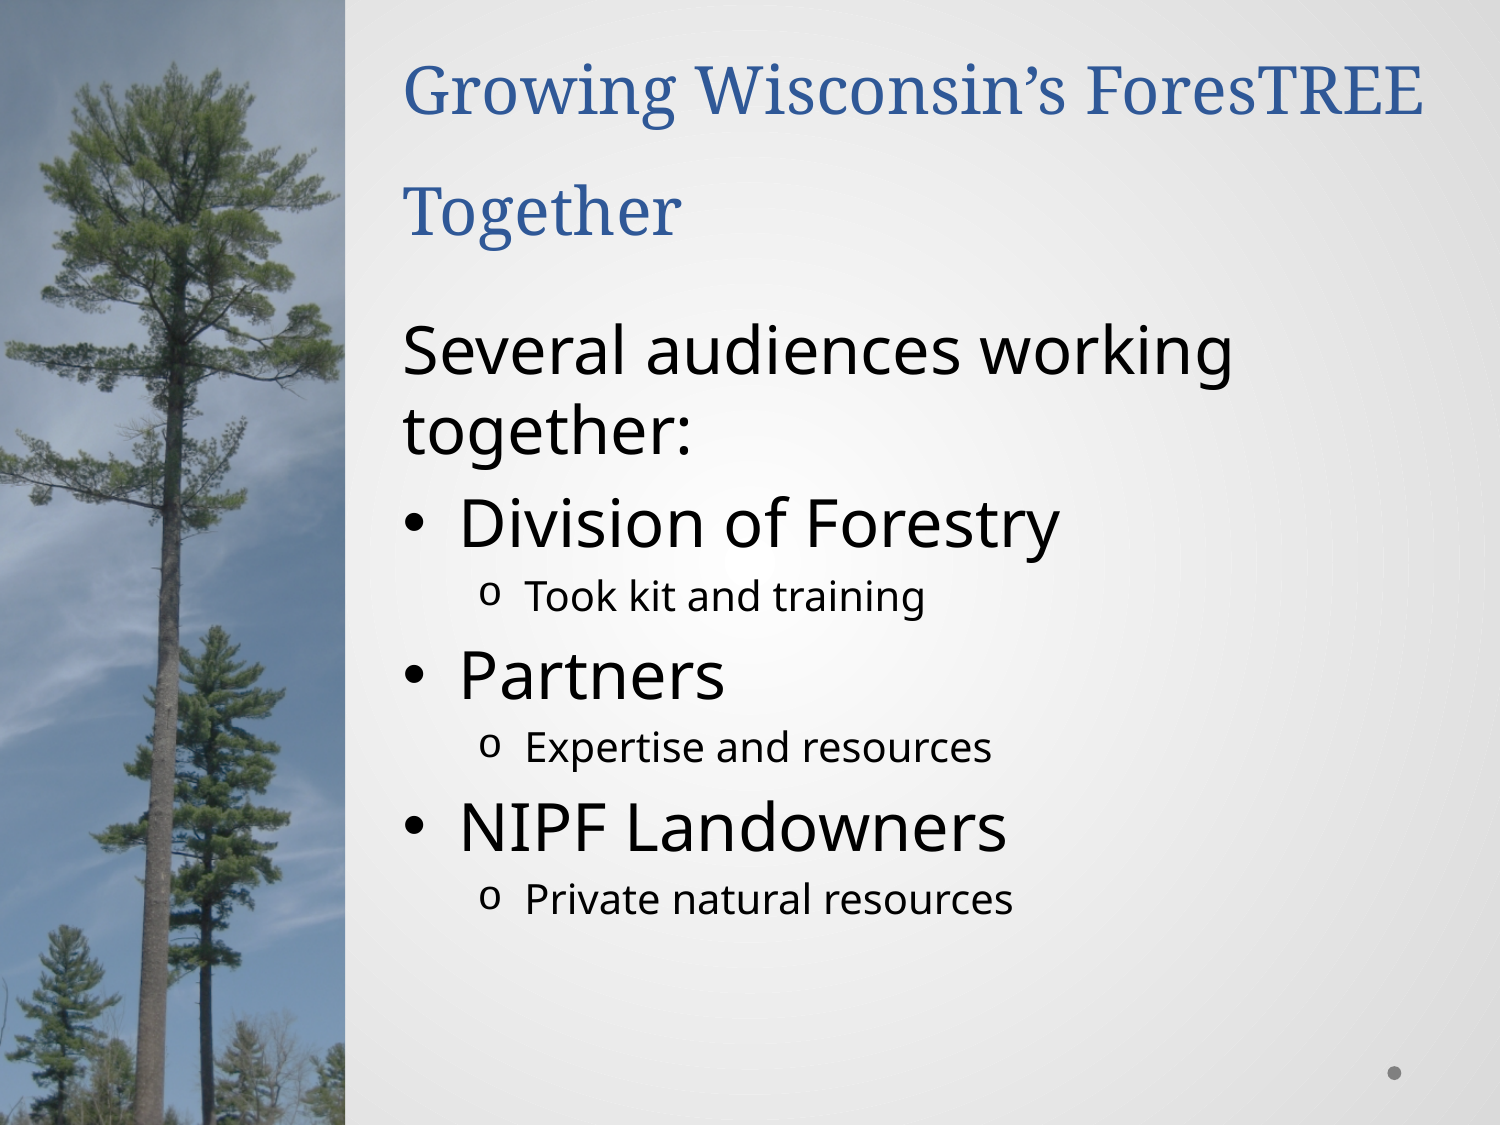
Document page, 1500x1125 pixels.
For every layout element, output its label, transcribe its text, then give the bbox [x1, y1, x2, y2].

list Several audiences working together: Division of Forestry Took kit and training Partners Expertise and resources NIPF Landowners Private natural resources [387, 299, 1488, 1063]
picture [0, 0, 346, 1125]
title Growing Wisconsin’s ForesTREE Together [387, 47, 1488, 257]
